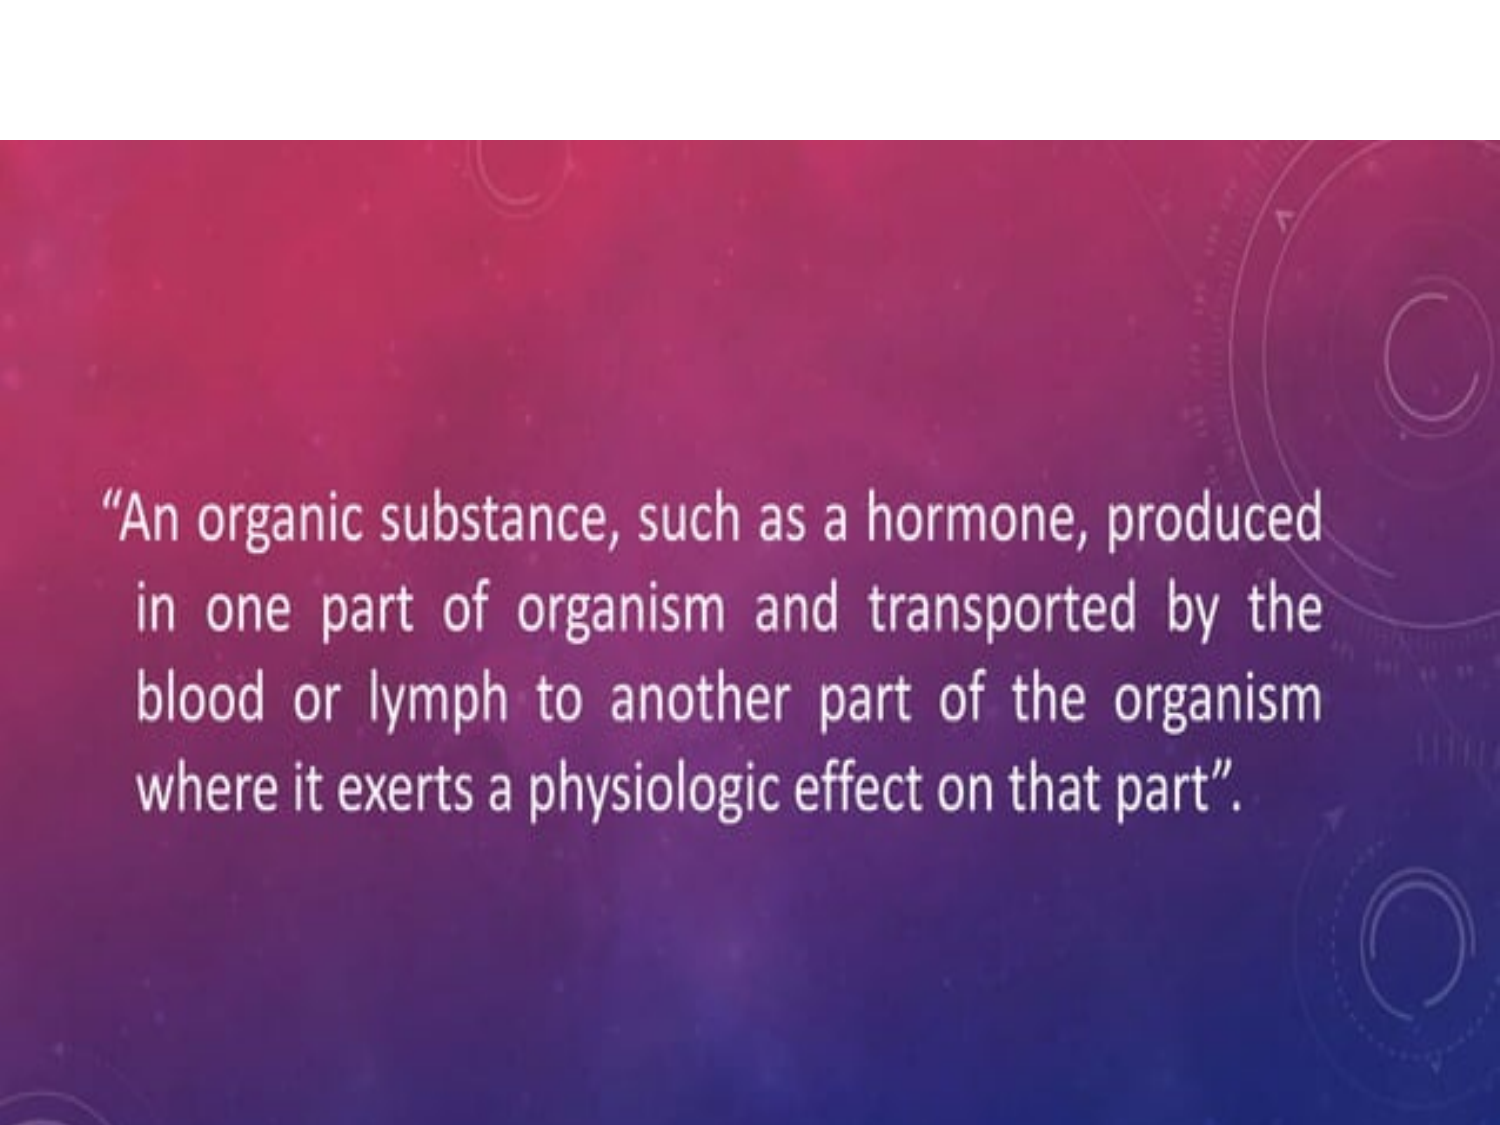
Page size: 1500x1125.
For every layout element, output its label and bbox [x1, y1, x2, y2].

picture [0, 139, 1500, 1125]
